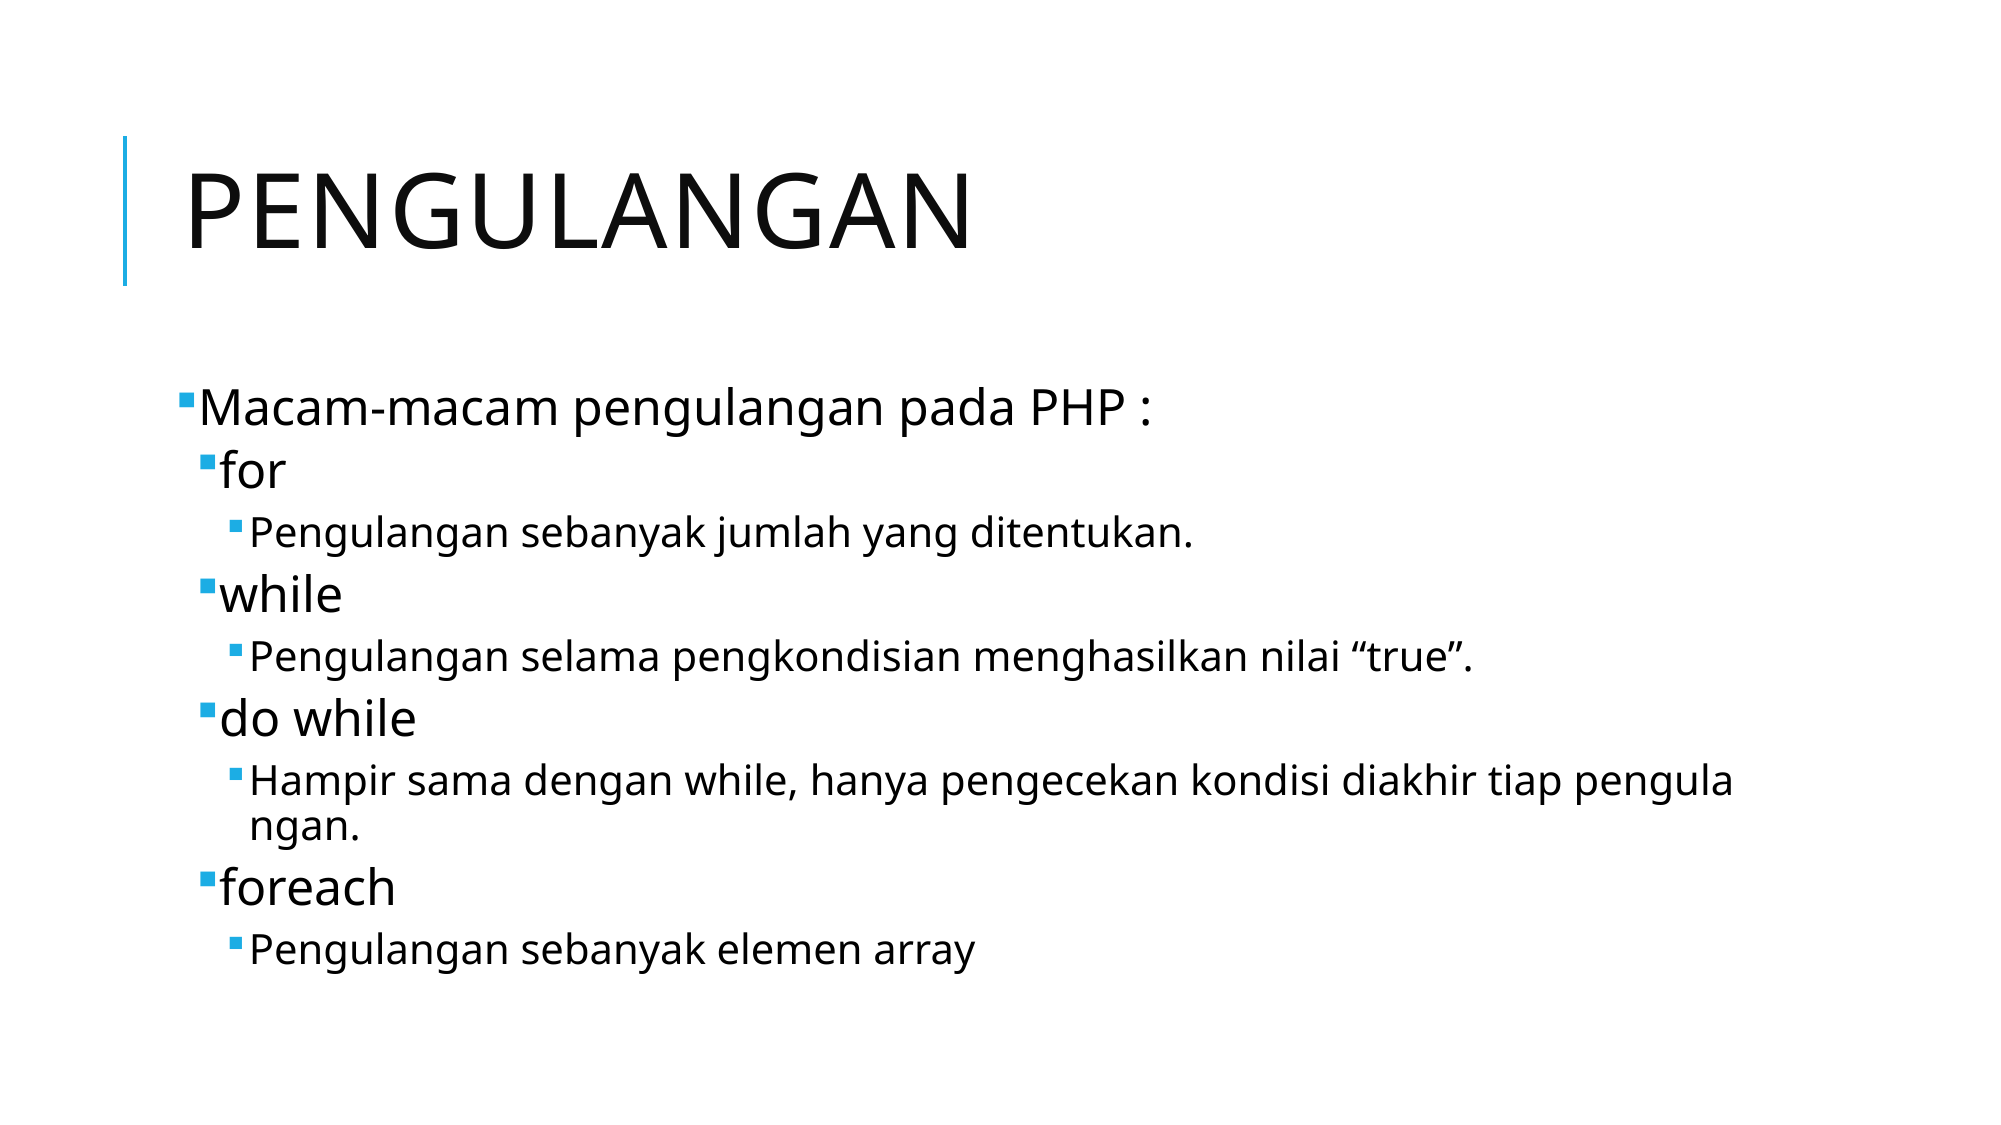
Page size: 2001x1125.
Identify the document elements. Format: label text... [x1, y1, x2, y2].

title Pengulangan [168, 96, 1763, 342]
list Macam‐macam pengulangan pada PHP : for Pengulangan sebanyak jumlah yang ditentukan. while Pengulangan selama pengkondisian menghasilkan nilai “true”. do while Hampir sama dengan while, hanya pengecekan kondisi diakhir tiap pengulangan. foreach Pengulangan sebanyak elemen array [168, 375, 1763, 1035]
